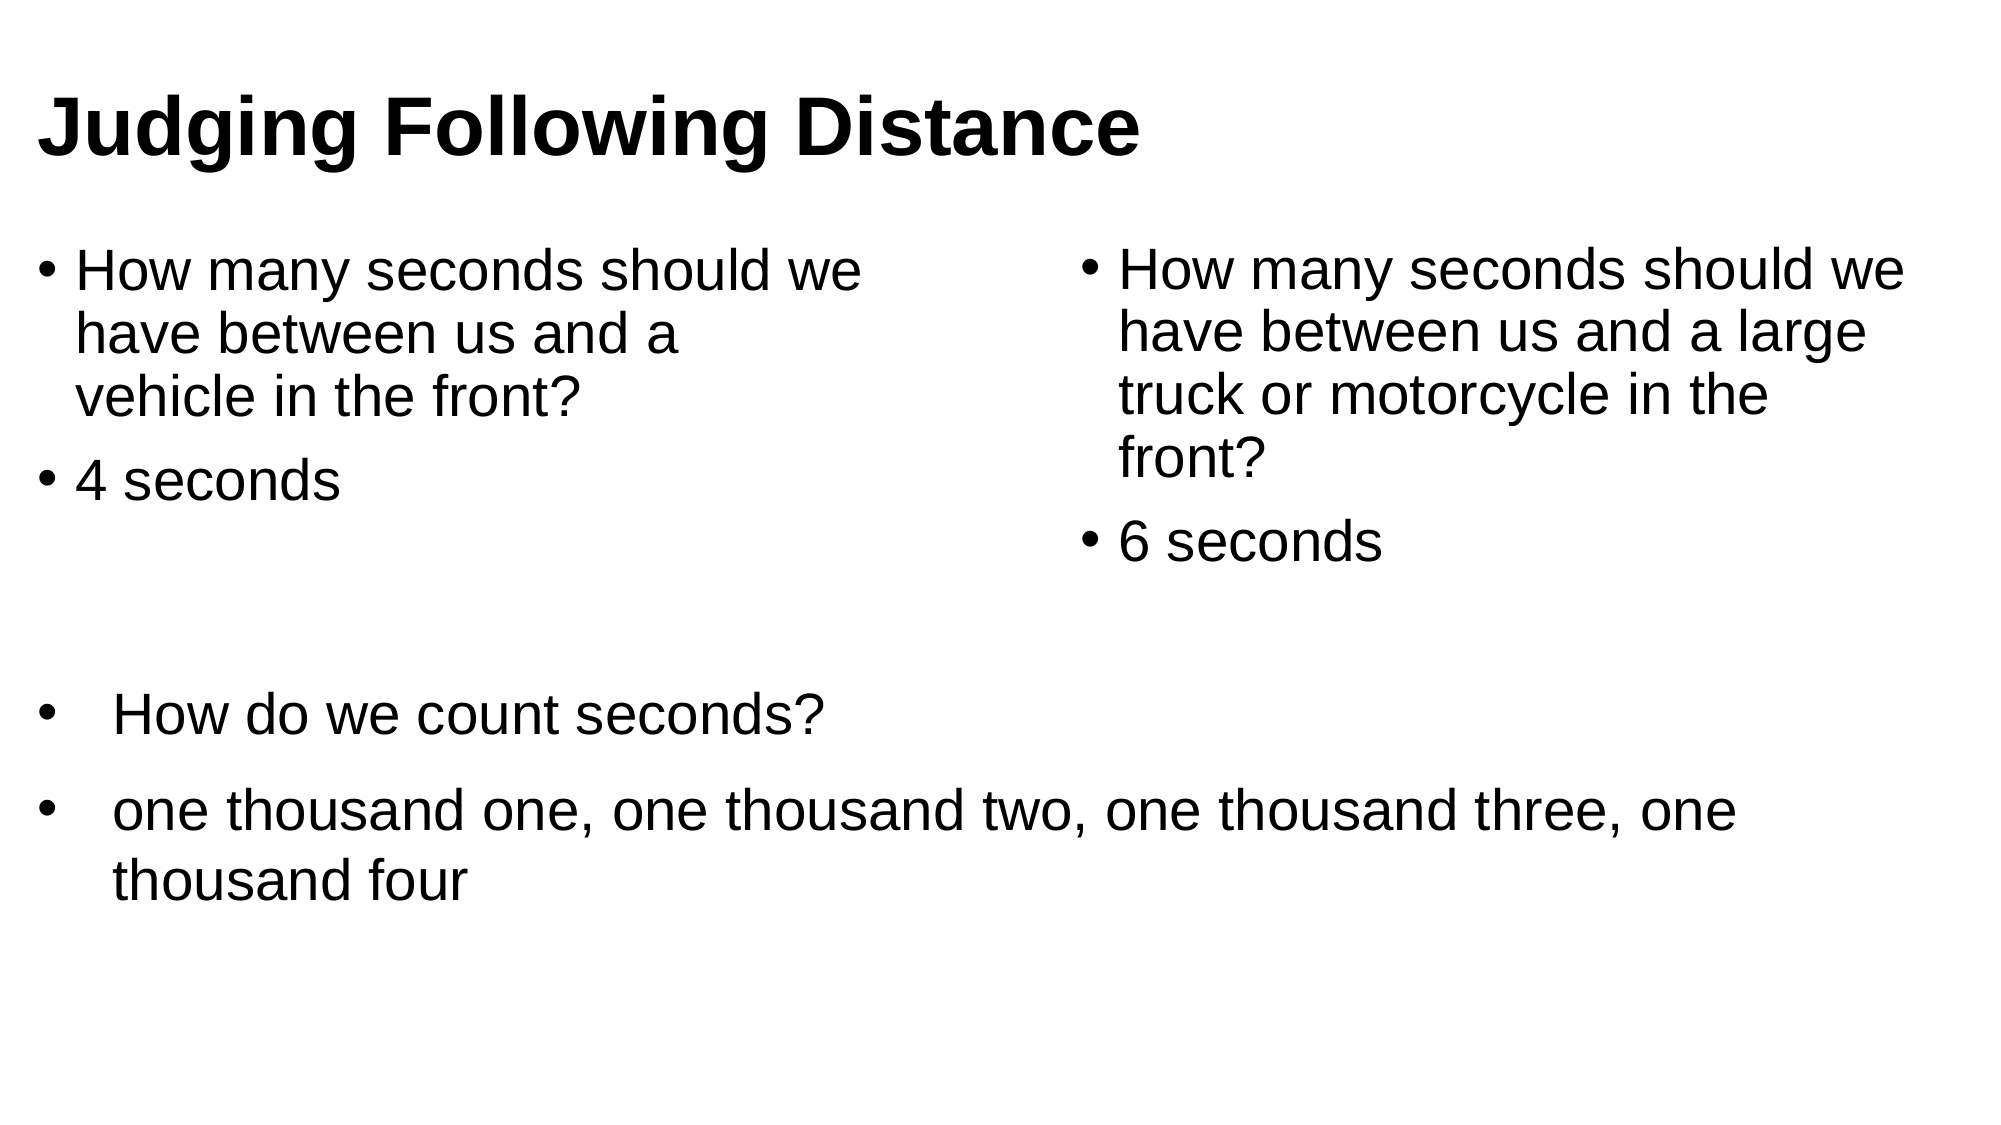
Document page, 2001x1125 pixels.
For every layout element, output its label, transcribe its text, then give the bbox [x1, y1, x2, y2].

text_box How do we count seconds? one thousand one, one thousand two, one thousand three, one thousand four [22, 668, 1780, 920]
text_box How many seconds should we have between us and a large truck or motorcycle in the front? 6 seconds [1065, 231, 1939, 644]
text_box Judging Following Distance [22, 75, 1396, 210]
text_box How many seconds should we have between us and a vehicle in the front? 4 seconds [22, 232, 888, 646]
